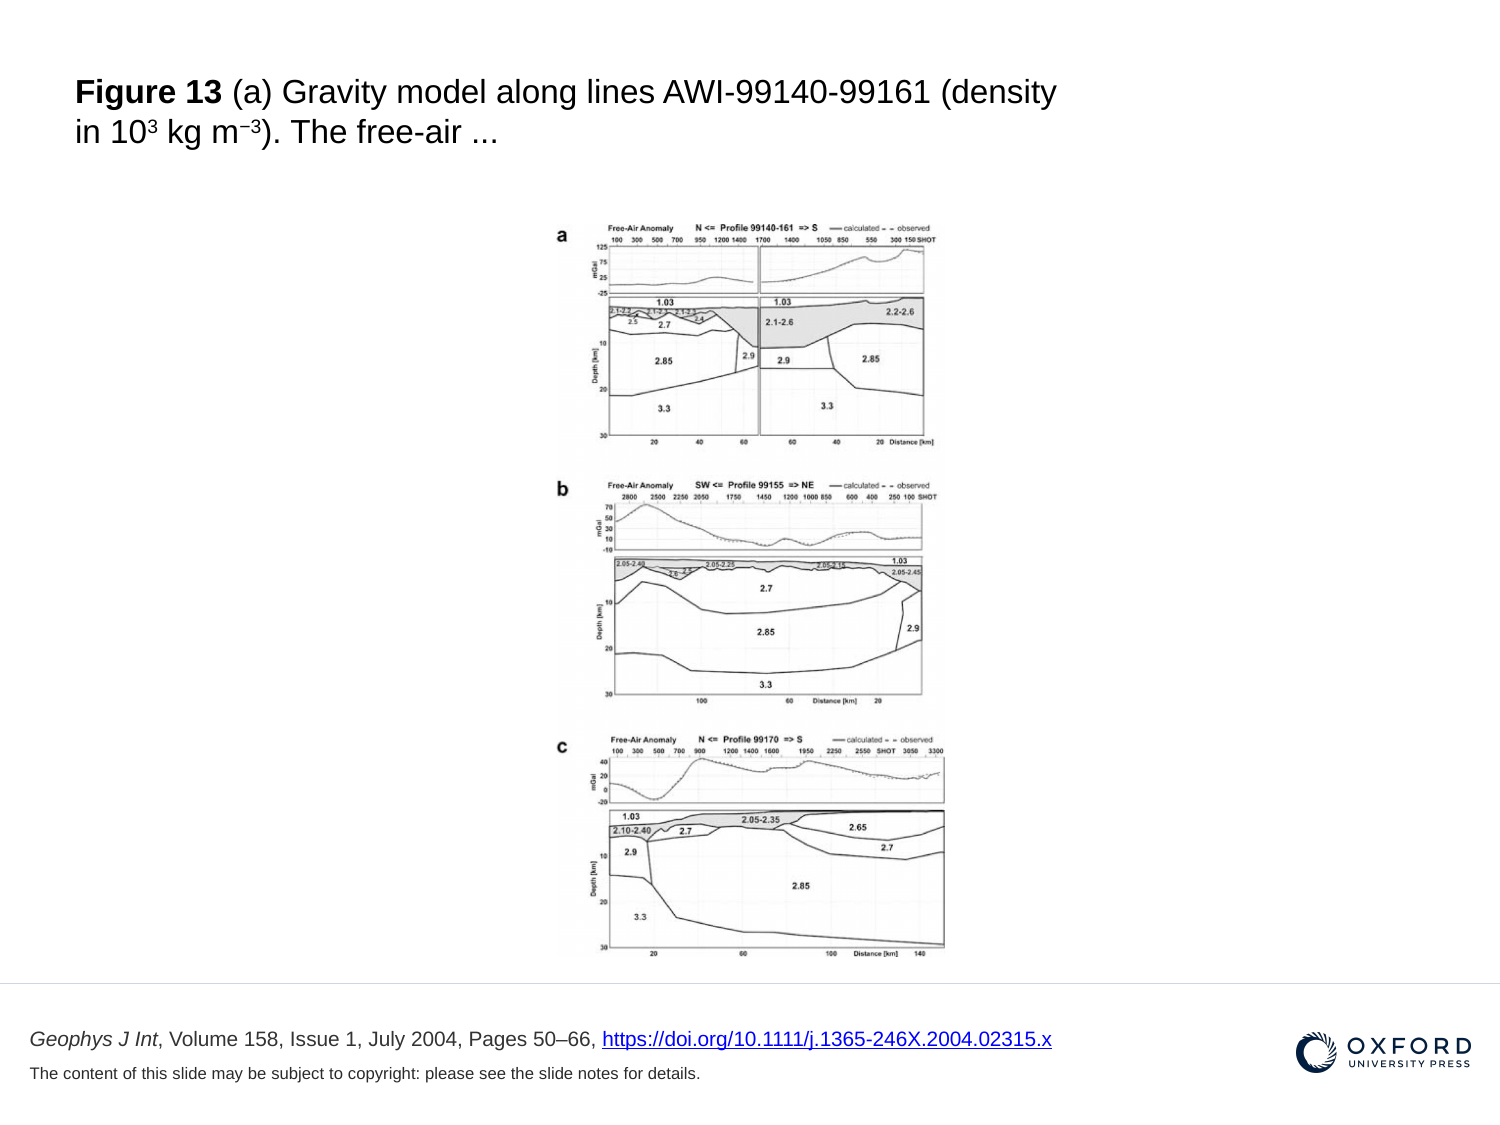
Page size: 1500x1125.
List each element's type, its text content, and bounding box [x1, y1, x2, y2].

picture [1296, 1032, 1471, 1073]
picture [556, 224, 945, 957]
title Figure 13 (a) Gravity model along lines AWI‐99140‐99161 (density in 103 kg m−3). The free‐air ... [75, 69, 1078, 171]
footer Geophys J Int, Volume 158, Issue 1, July 2004, Pages 50–66, https://doi.org/10.1111/j.1365-246X.2004.02315.x The content of this slide may be subject to copyright: please see the slide notes for details. [0, 983, 1260, 1125]
